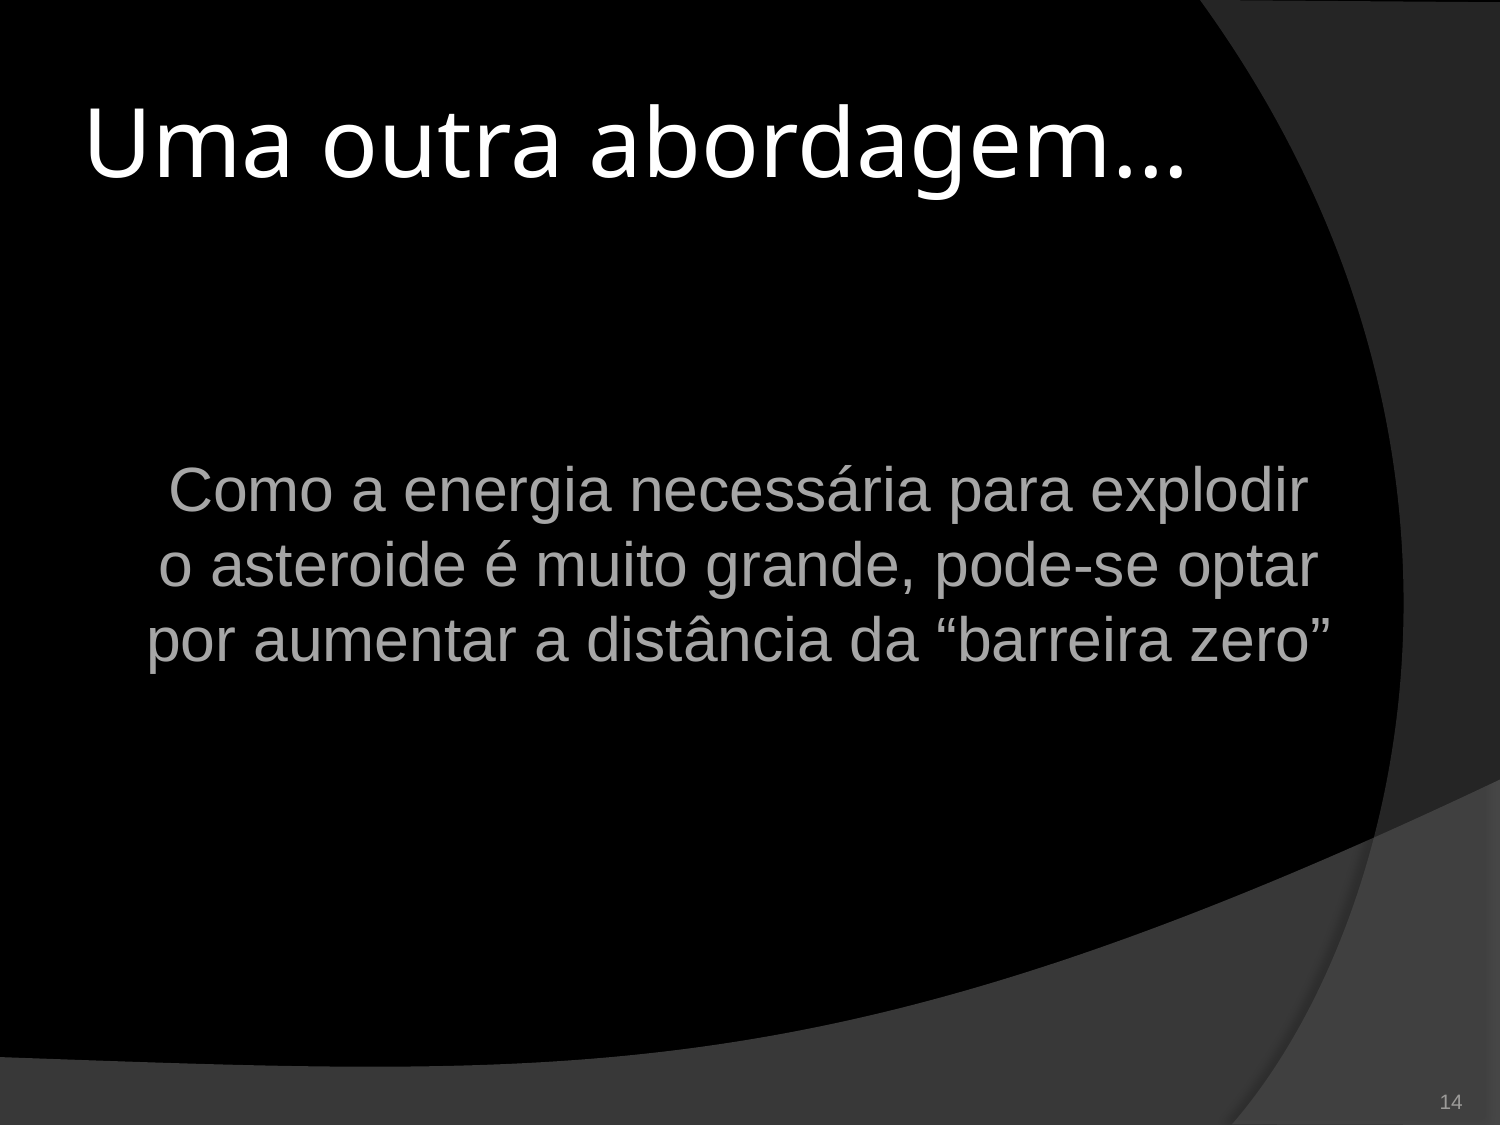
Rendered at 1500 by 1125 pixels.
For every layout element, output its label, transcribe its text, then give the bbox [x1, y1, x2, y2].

title Uma outra abordagem... [75, 45, 1300, 233]
list Como a energia necessária para explodir o asteroide é muito grande, pode-se optar por aumentar a distância da “barreira zero” [123, 267, 1349, 1010]
slide_number 14 [1337, 1053, 1463, 1114]
